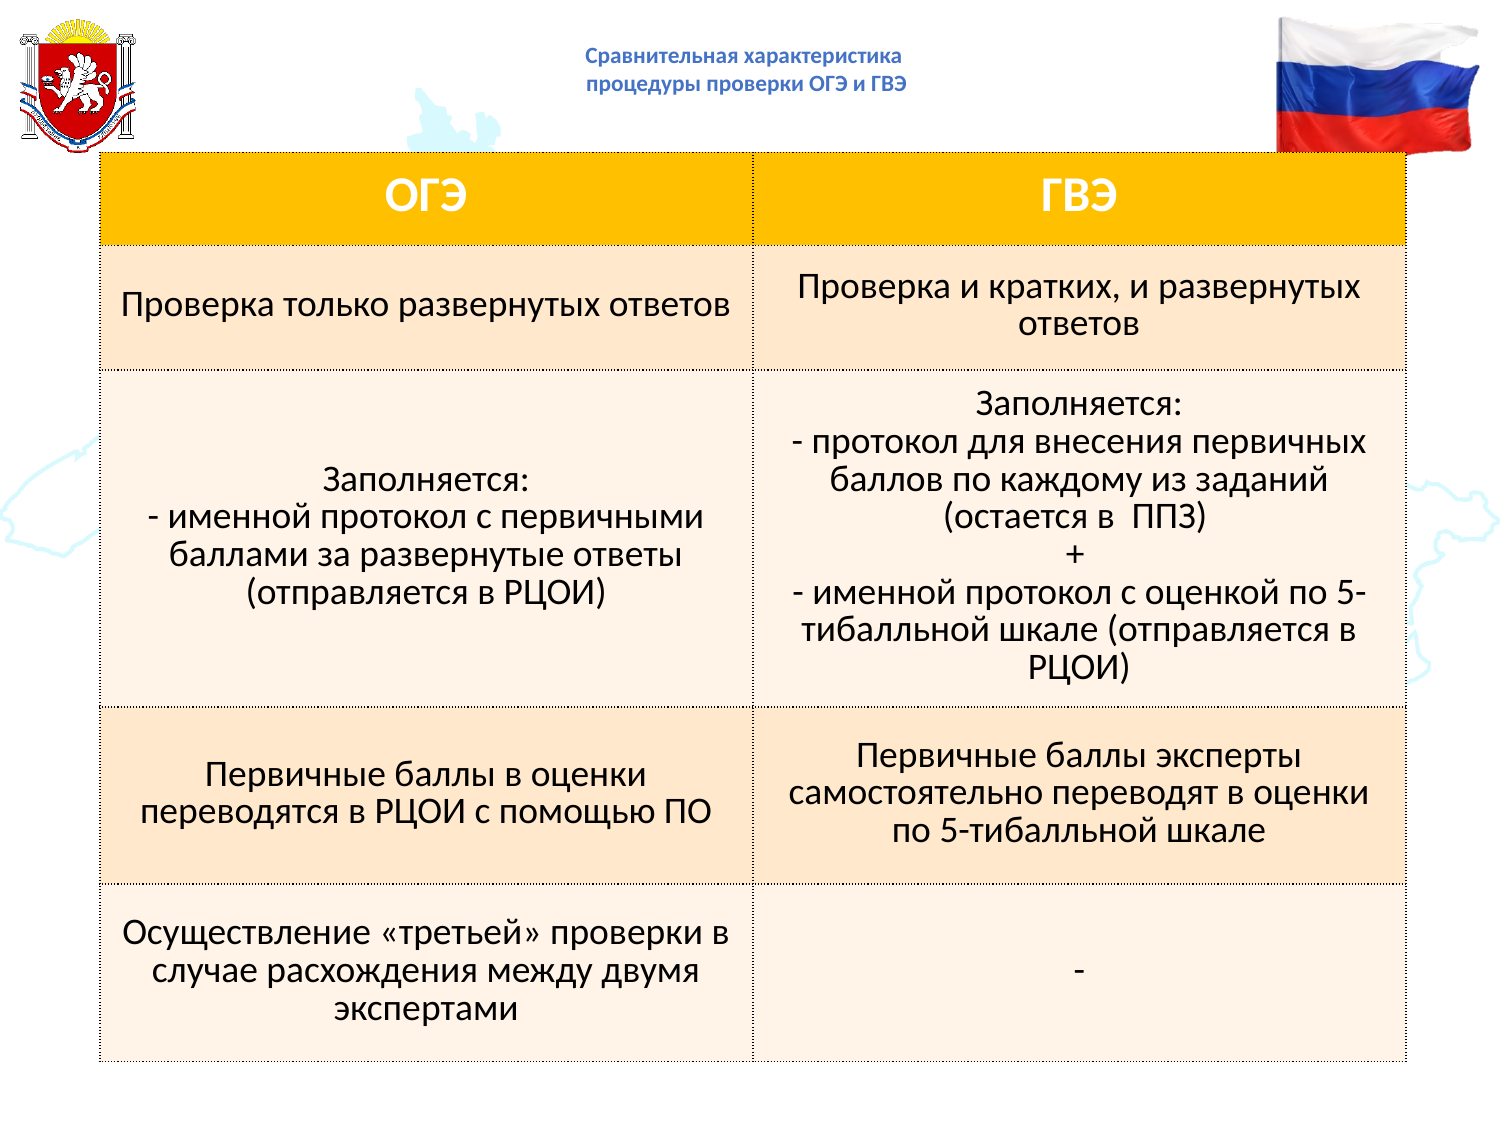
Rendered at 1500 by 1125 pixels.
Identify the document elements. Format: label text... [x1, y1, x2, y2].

table_cell Первичные баллы в оценки переводятся в РЦОИ с помощью ПО [100, 707, 753, 884]
table_cell Проверка и кратких, и развернутых ответов [753, 245, 1406, 370]
text_box Сравнительная характеристика процедуры проверки ОГЭ и ГВЭ [99, 3, 1394, 127]
table_cell Заполняется: - именной протокол с первичными баллами за развернутые ответы (отправляется в РЦОИ) [100, 370, 753, 707]
picture [19, 19, 103, 153]
table_cell Первичные баллы эксперты самостоятельно переводят в оценки по 5-тибалльной шкале [753, 707, 1406, 884]
table_cell Осуществление «третьей» проверки в случае расхождения между двумя экспертами [100, 884, 753, 1062]
table_header ОГЭ [100, 152, 753, 245]
picture [1229, 0, 1500, 318]
title [103, 82, 1397, 152]
table_cell Заполняется: - протокол для внесения первичных баллов по каждому из заданий (остается в ППЗ) + - именной протокол с оценкой по 5-тибалльной шкале (отправляется в РЦОИ) [753, 370, 1406, 707]
table_header ГВЭ [753, 152, 1406, 245]
table_cell - [753, 884, 1406, 1062]
table_cell Проверка только развернутых ответов [100, 245, 753, 370]
